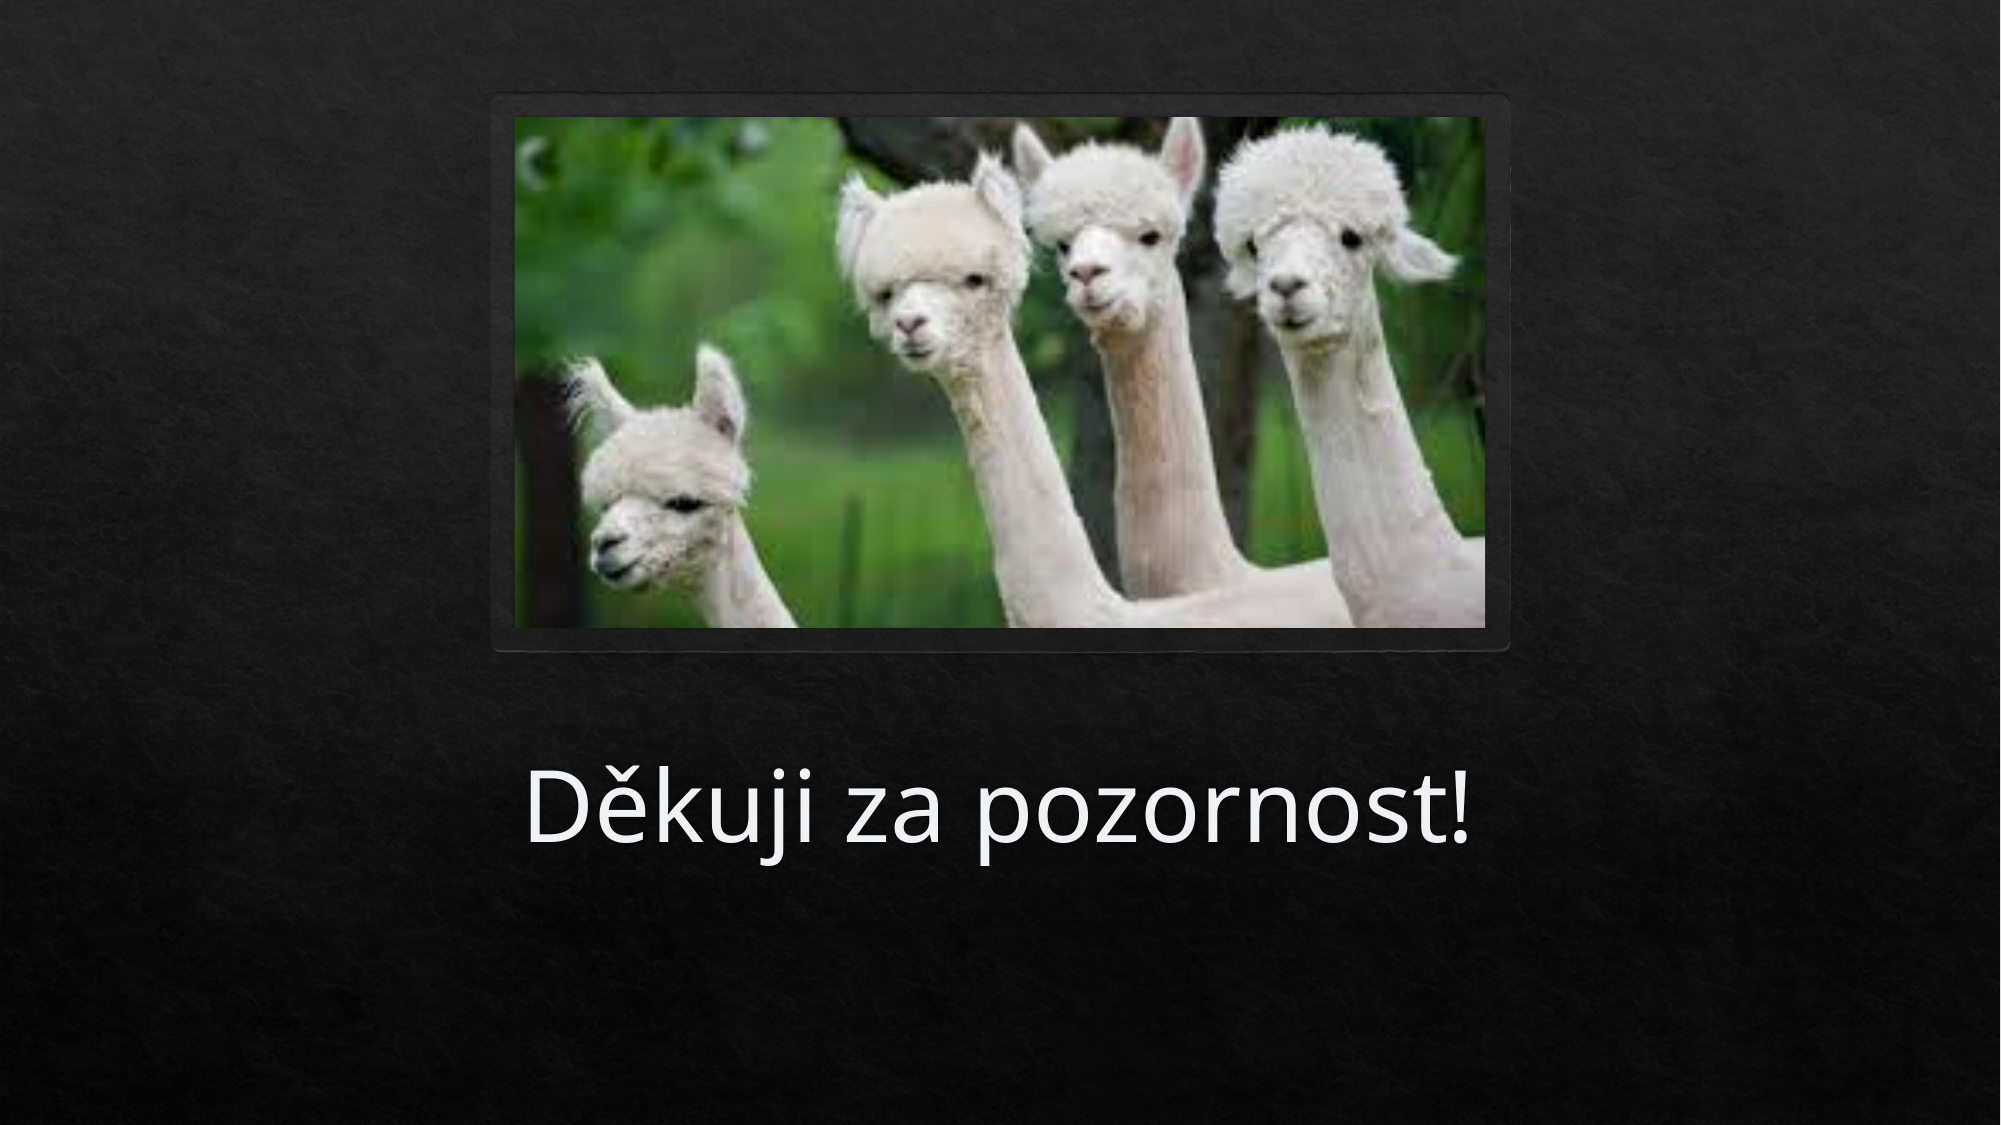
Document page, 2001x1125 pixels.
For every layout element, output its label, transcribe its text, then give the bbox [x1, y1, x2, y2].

title Děkuji za pozornost! [224, 696, 1774, 870]
picture [489, 91, 1511, 654]
text_box [0, 0, 2000, 1125]
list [514, 117, 1486, 628]
